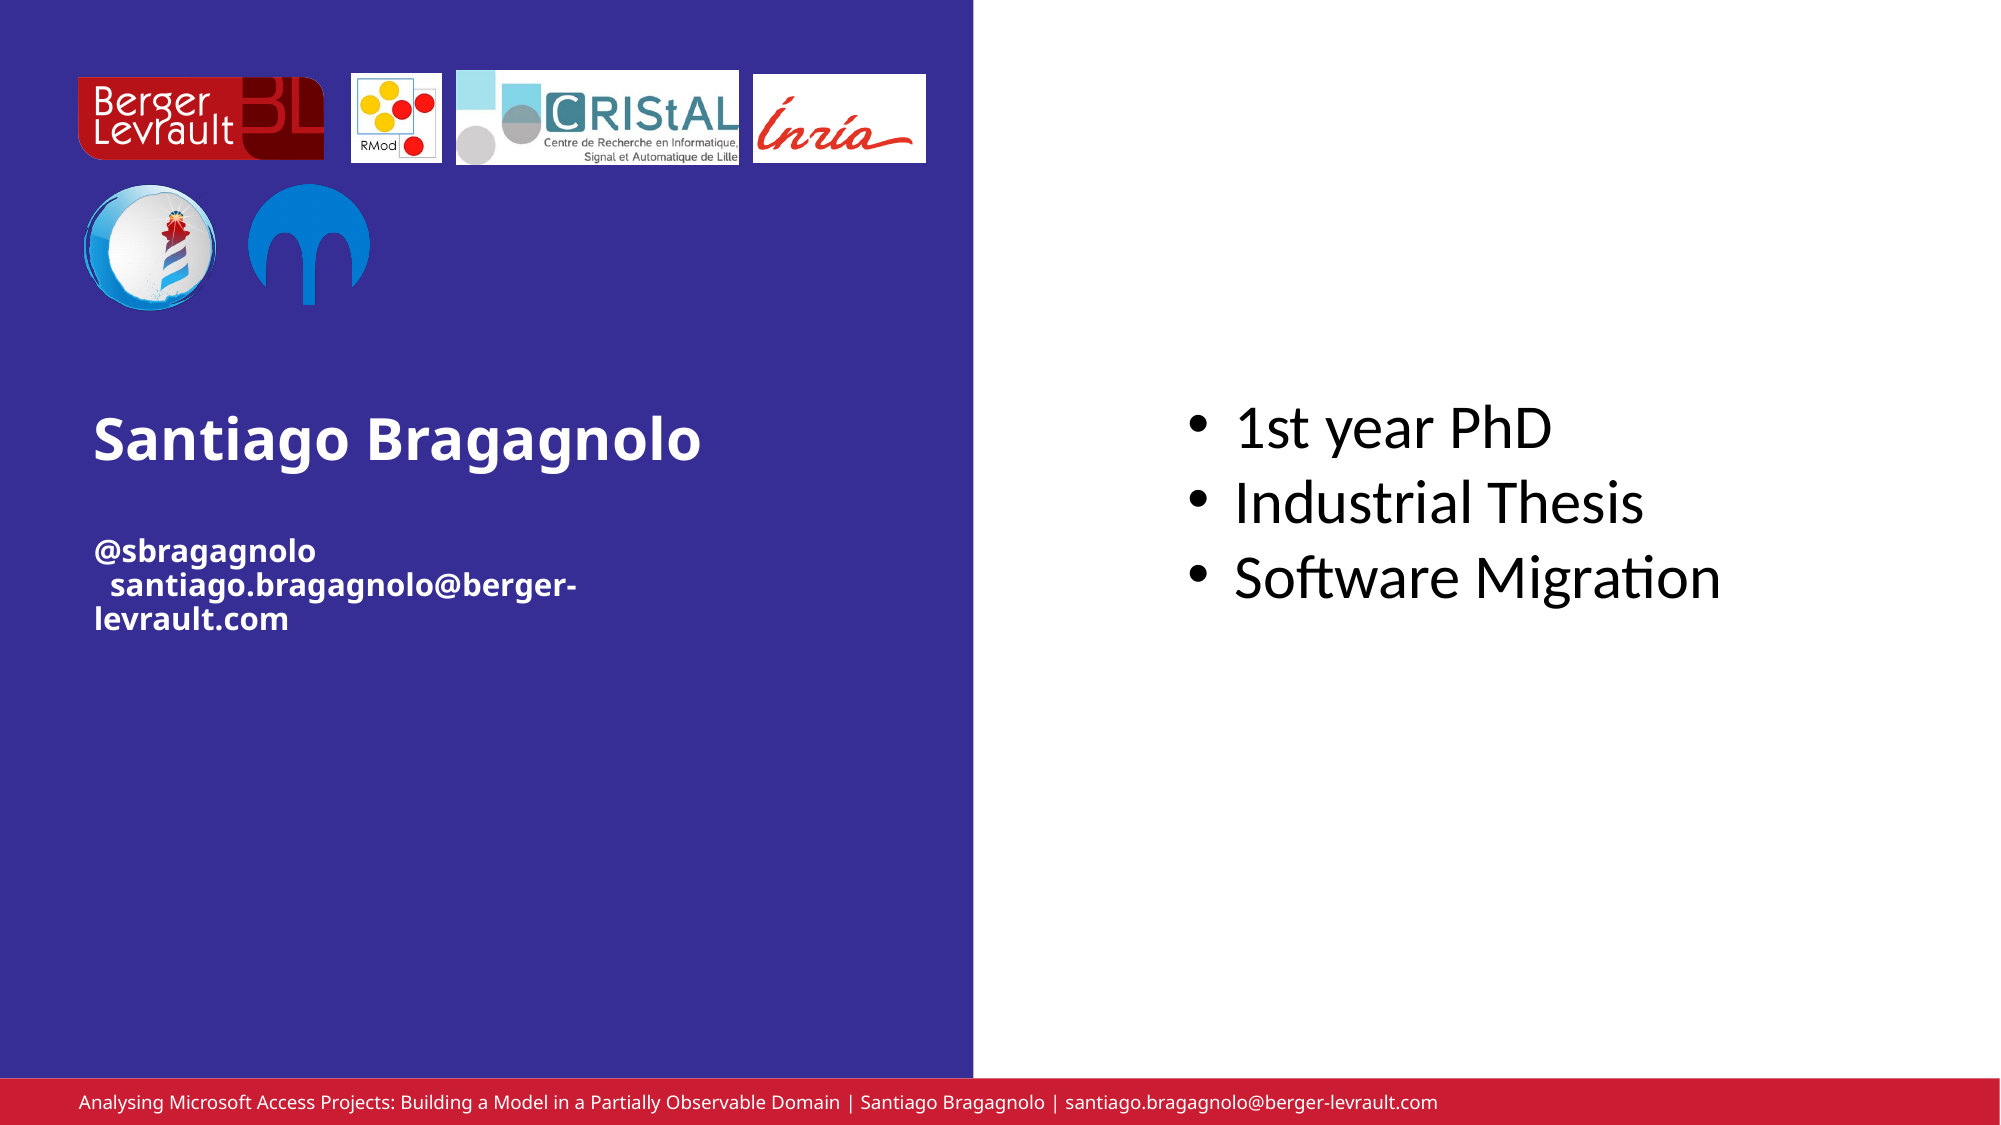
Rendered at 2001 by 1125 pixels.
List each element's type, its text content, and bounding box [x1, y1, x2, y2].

picture [351, 73, 442, 163]
picture [248, 183, 370, 305]
text_box 1st year PhD Industrial Thesis Software Migration [1172, 378, 1821, 694]
picture [753, 74, 926, 163]
footer Analysing Microsoft Access Projects: Building a Model in a Partially Observable Domain | Santiago Bragagnolo | santiago.bragagnolo@berger-levrault.com [78, 1078, 1808, 1125]
picture [456, 70, 739, 165]
picture [78, 77, 324, 160]
picture [79, 174, 220, 315]
title Santiago Bragagnolo @sbragagnolo santiago.bragagnolo@berger-levrault.com [78, 402, 787, 673]
